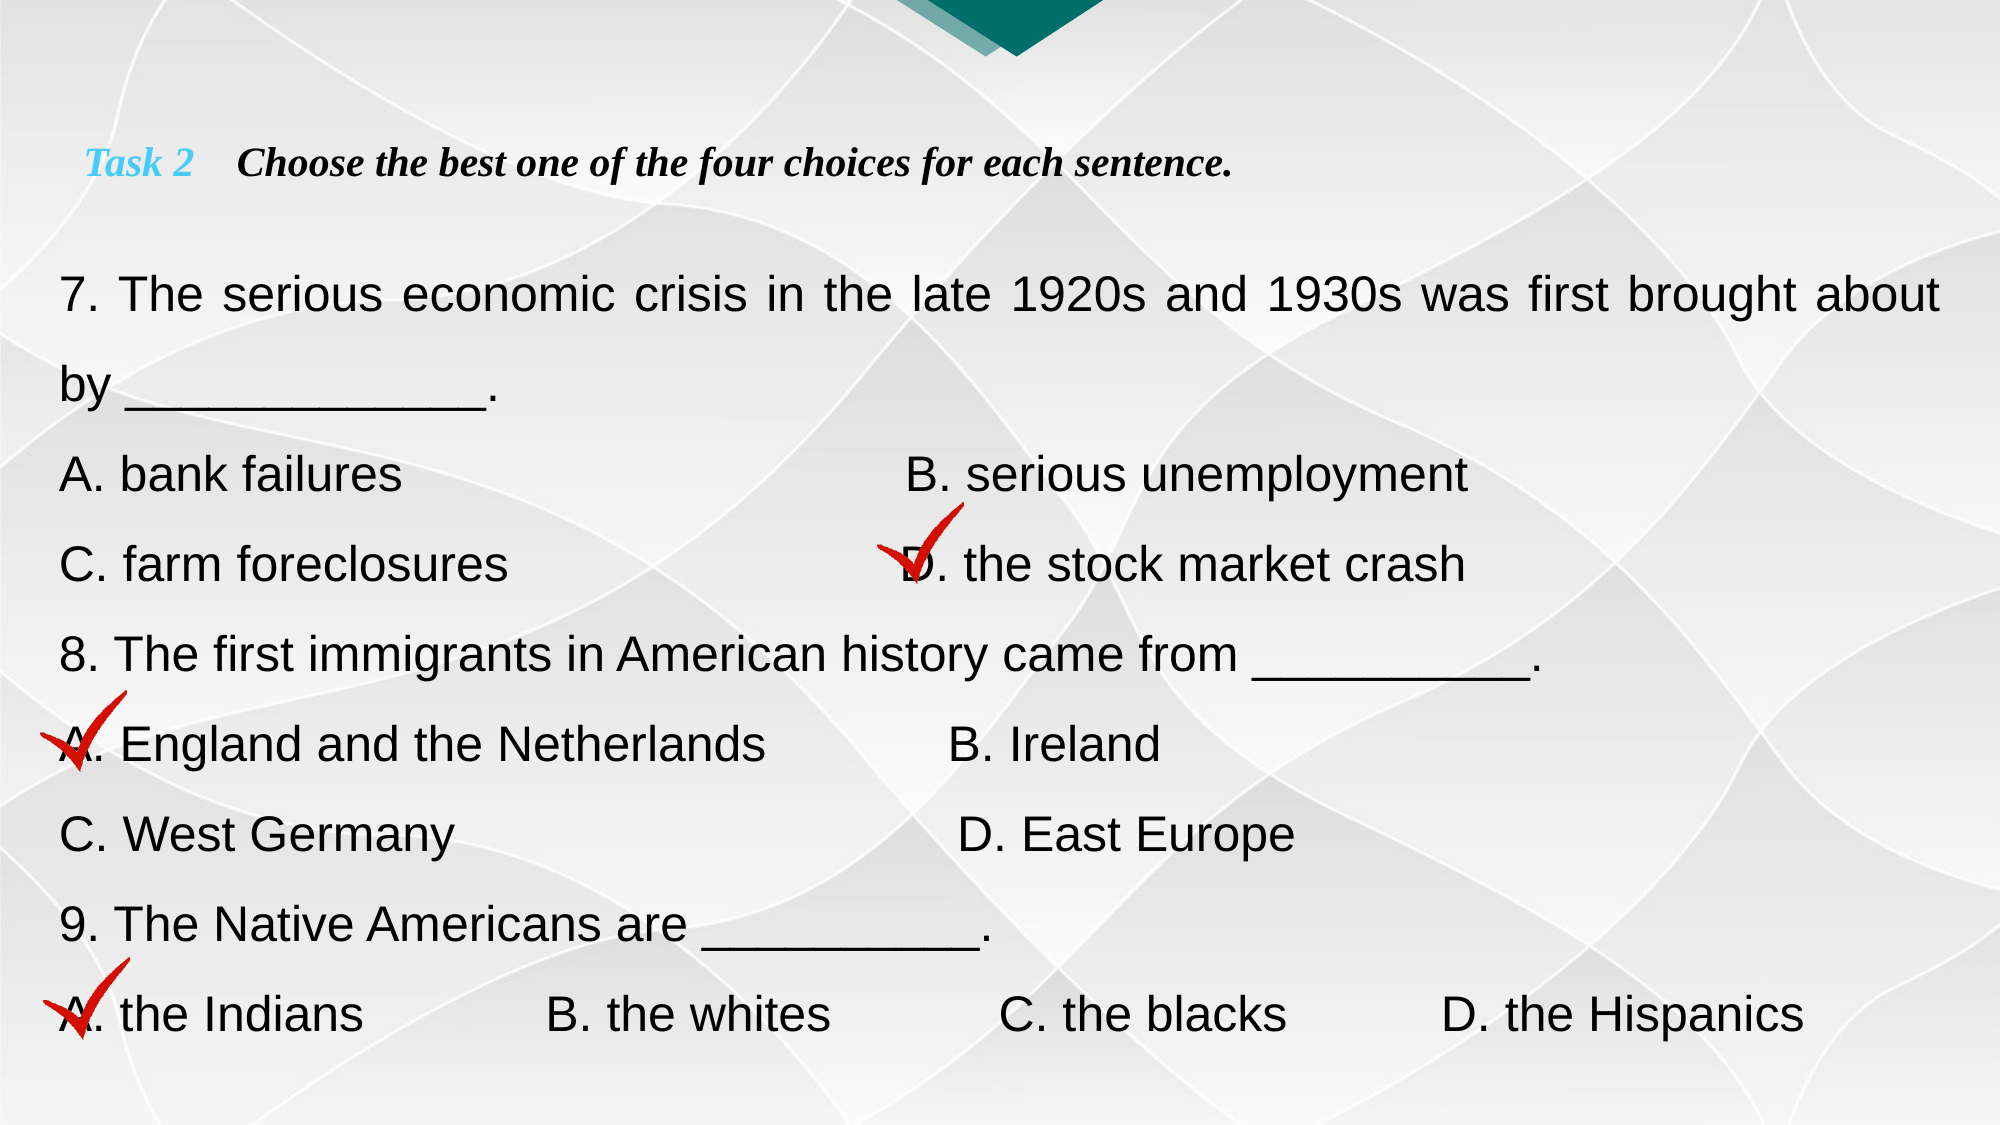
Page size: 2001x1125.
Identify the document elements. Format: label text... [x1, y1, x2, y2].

picture [0, 0, 2000, 1125]
text_box Task 2 Choose the best one of the four choices for each sentence. [69, 102, 1873, 192]
text_box 7. The serious economic crisis in the late 1920s and 1930s was first brought about by _____________. A. bank failures B. serious unemployment C. farm foreclosures D. the stock market crash 8. The first immigrants in American history came from __________. A. England and the Netherlands B. Ireland C. West Germany D. East Europe 9. The Native Americans are __________. A. the Indians B. the whites C. the blacks D. the Hispanics [43, 224, 1956, 1049]
